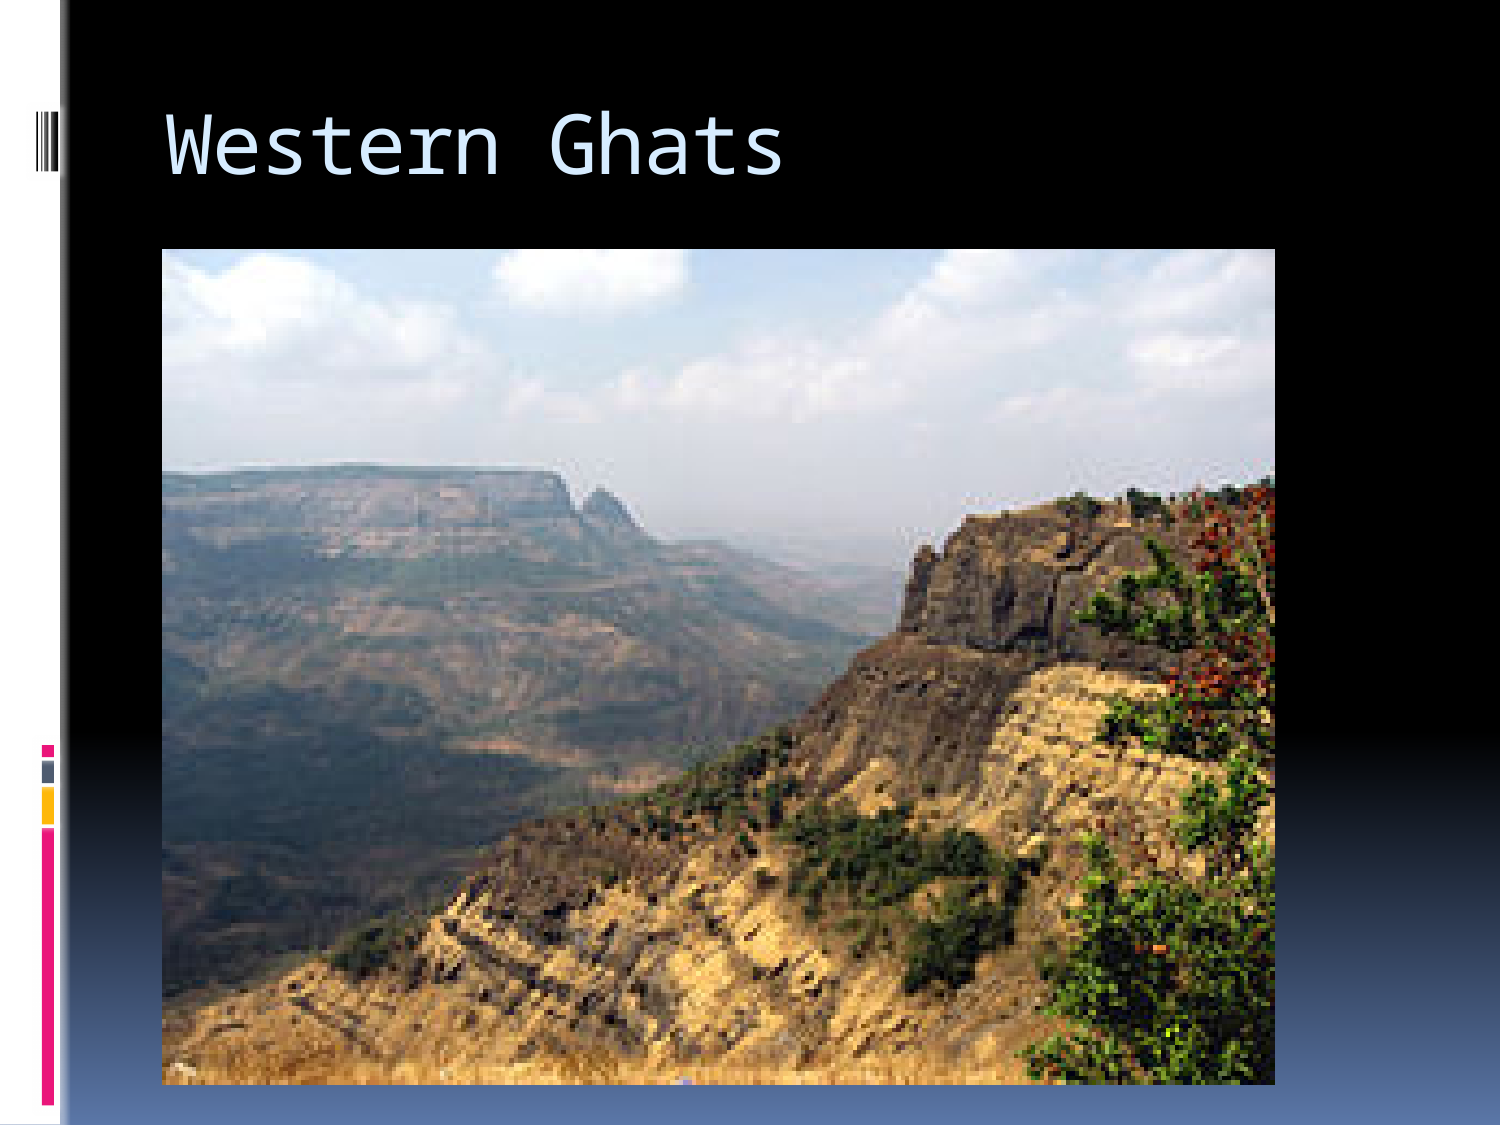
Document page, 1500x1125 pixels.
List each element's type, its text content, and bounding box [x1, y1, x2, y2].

picture [161, 249, 1276, 1085]
title Western Ghats [150, 83, 1425, 234]
